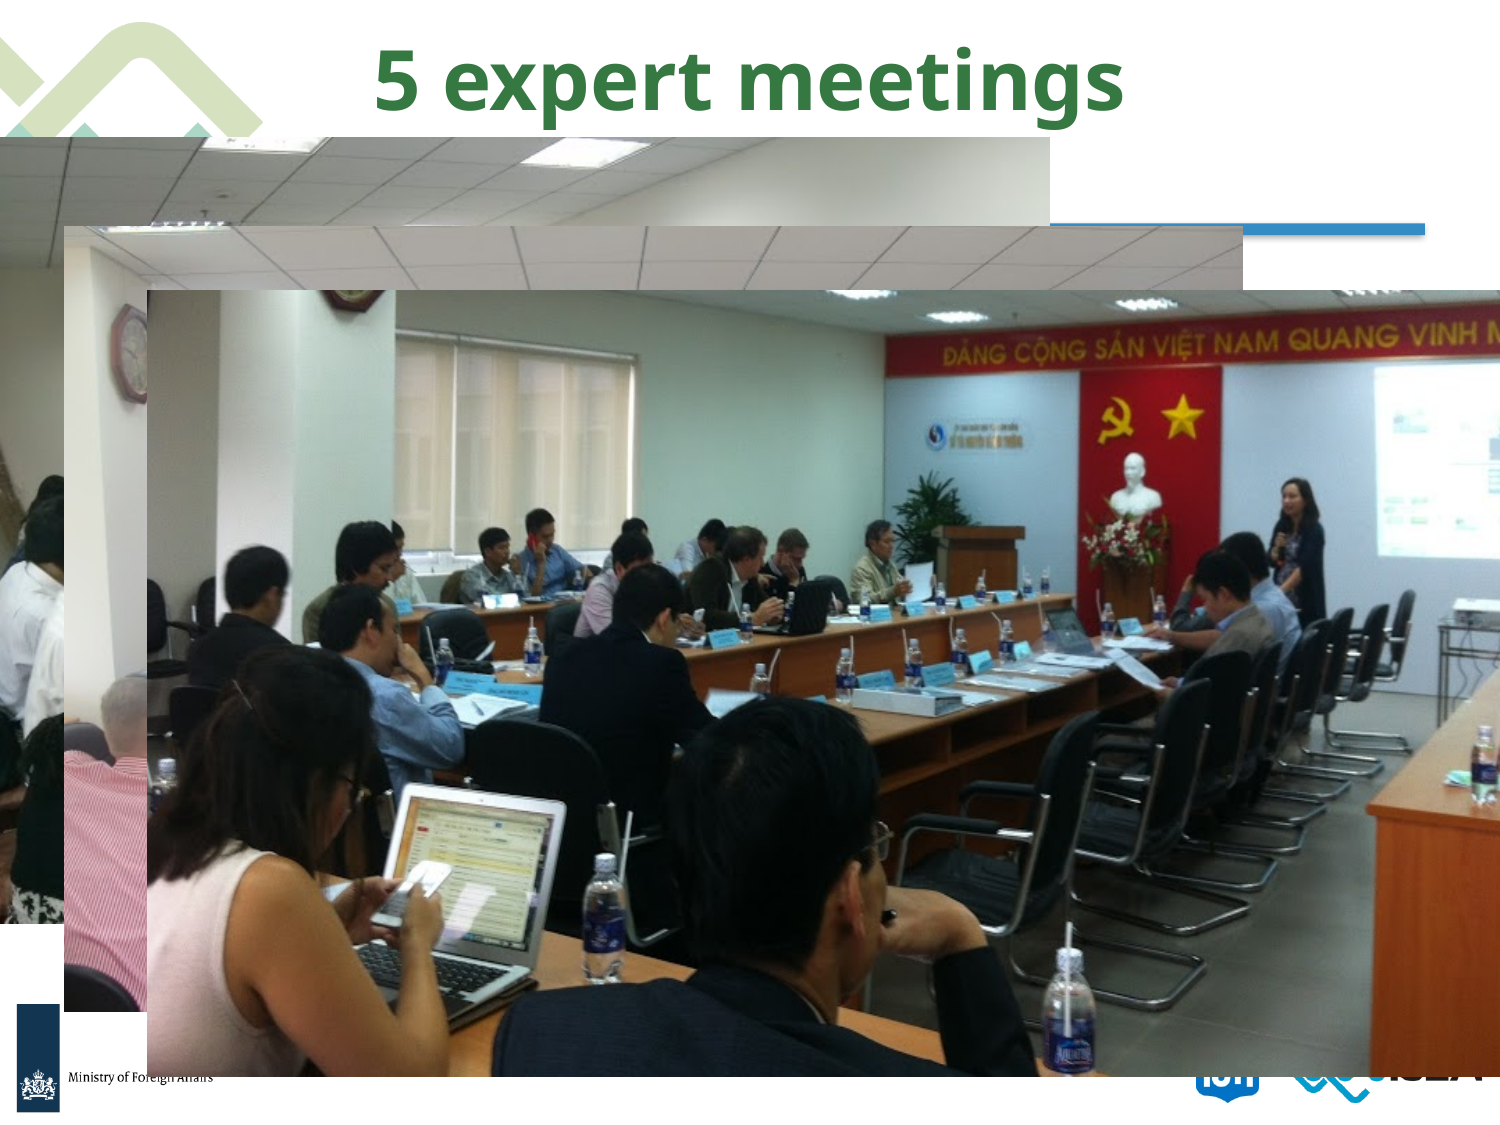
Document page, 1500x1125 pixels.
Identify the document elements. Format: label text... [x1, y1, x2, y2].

picture [0, 136, 1500, 1125]
title 5 expert meetings [75, 19, 1425, 135]
picture [1308, 1081, 1319, 1086]
